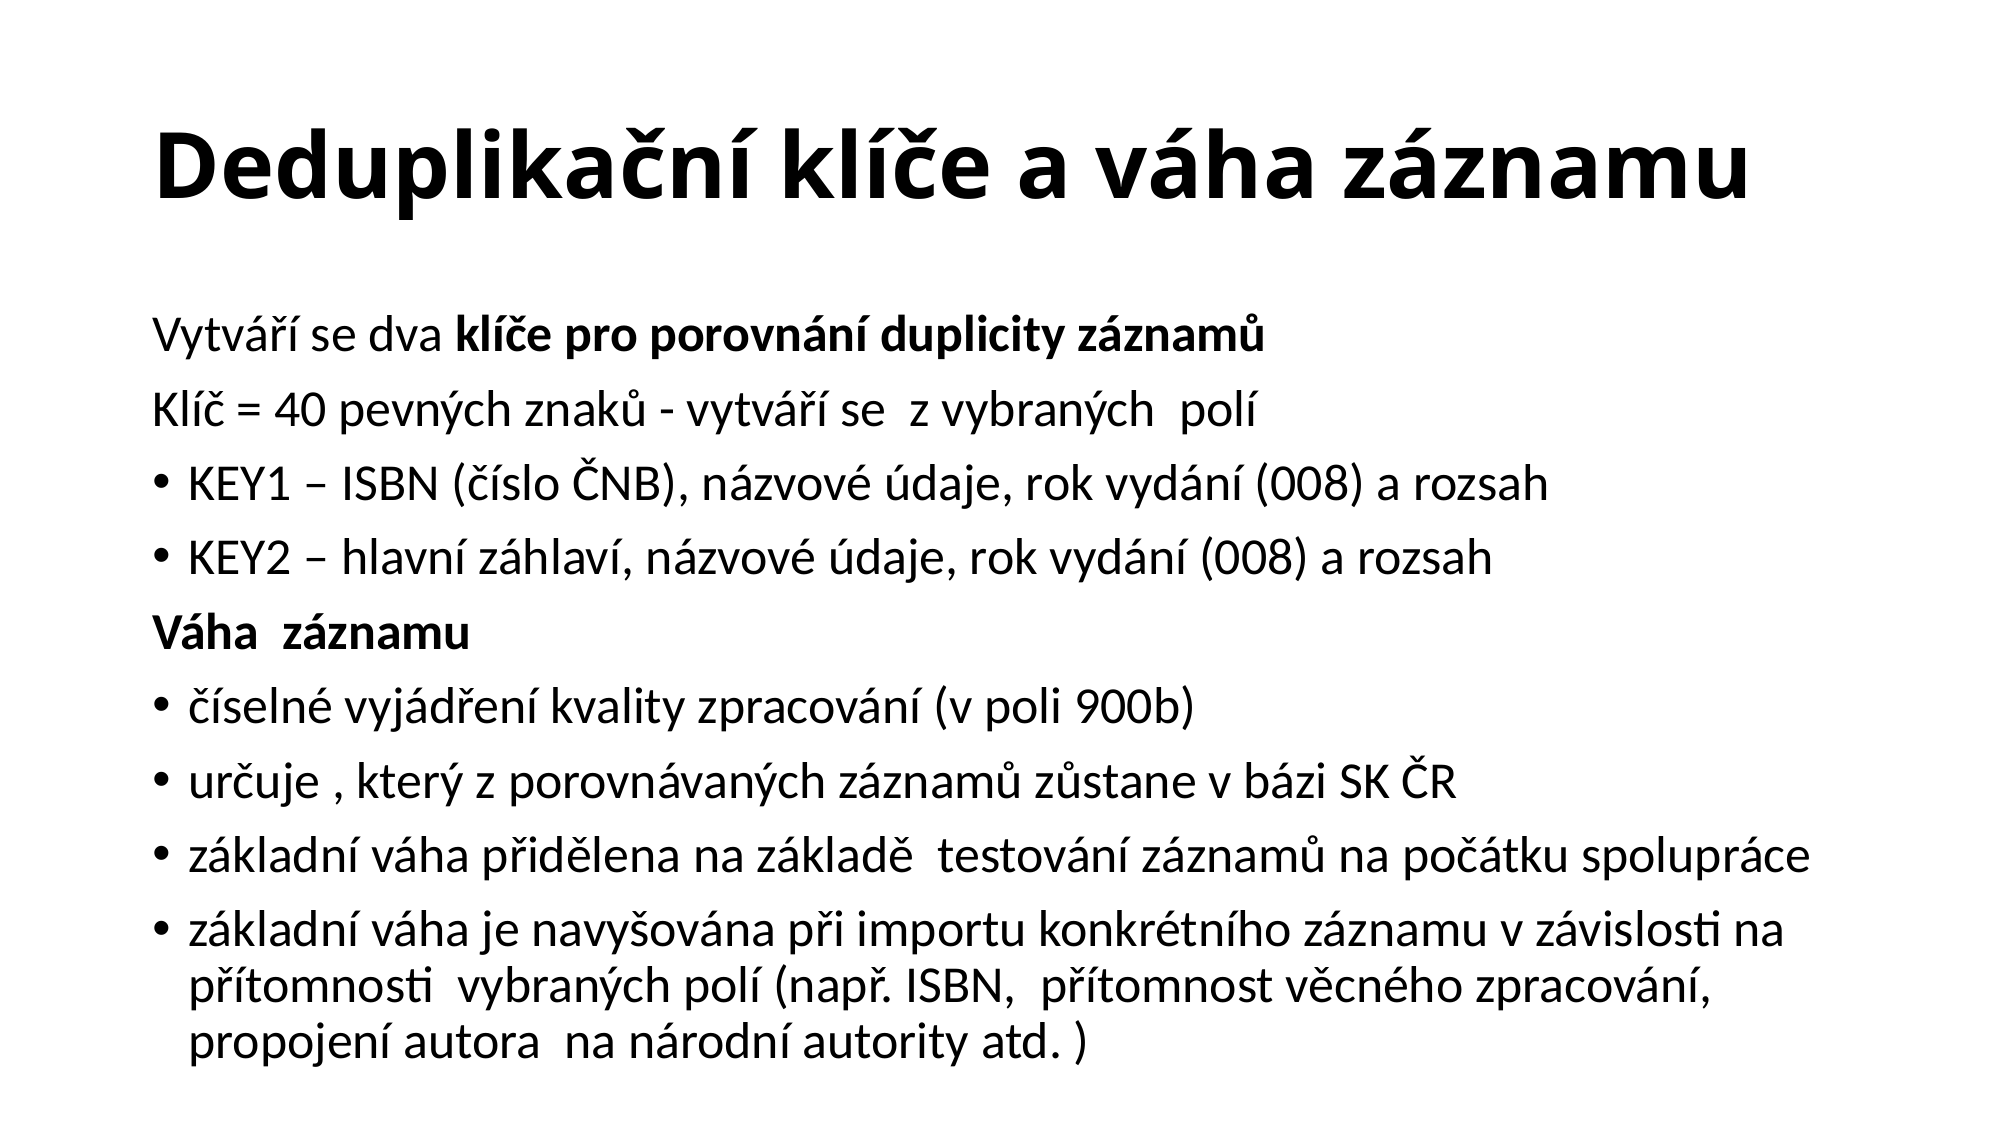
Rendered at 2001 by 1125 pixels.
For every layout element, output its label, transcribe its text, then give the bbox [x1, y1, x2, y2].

list Vytváří se dva klíče pro porovnání duplicity záznamů Klíč = 40 pevných znaků - vytváří se z vybraných polí KEY1 – ISBN (číslo ČNB), názvové údaje, rok vydání (008) a rozsah KEY2 – hlavní záhlaví, názvové údaje, rok vydání (008) a rozsah Váha záznamu číselné vyjádření kvality zpracování (v poli 900b) určuje , který z porovnávaných záznamů zůstane v bázi SK ČR základní váha přidělena na základě testování záznamů na počátku spolupráce základní váha je navyšována při importu konkrétního záznamu v závislosti na přítomnosti vybraných polí (např. ISBN, přítomnost věcného zpracování, propojení autora na národní autority atd. ) [137, 299, 1863, 1087]
title Deduplikační klíče a váha záznamu [137, 59, 1863, 278]
